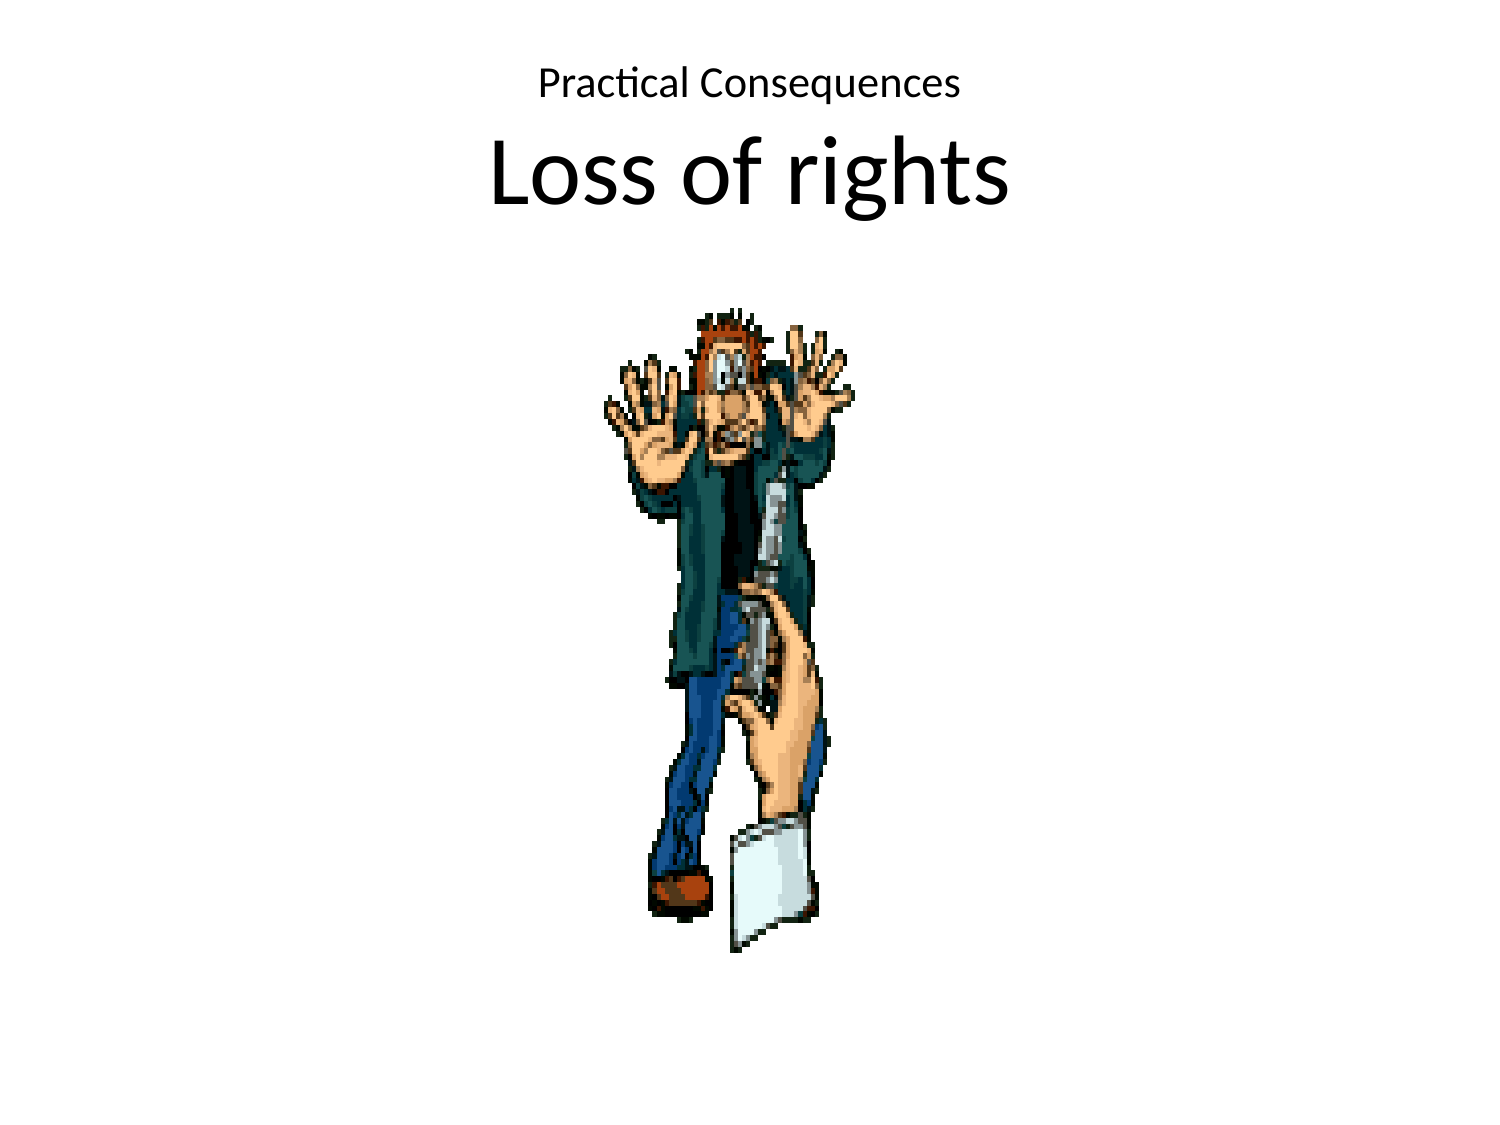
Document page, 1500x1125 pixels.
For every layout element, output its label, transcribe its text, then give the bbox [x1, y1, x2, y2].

picture [584, 266, 876, 953]
title Practical Consequences Loss of rights [75, 45, 1425, 233]
